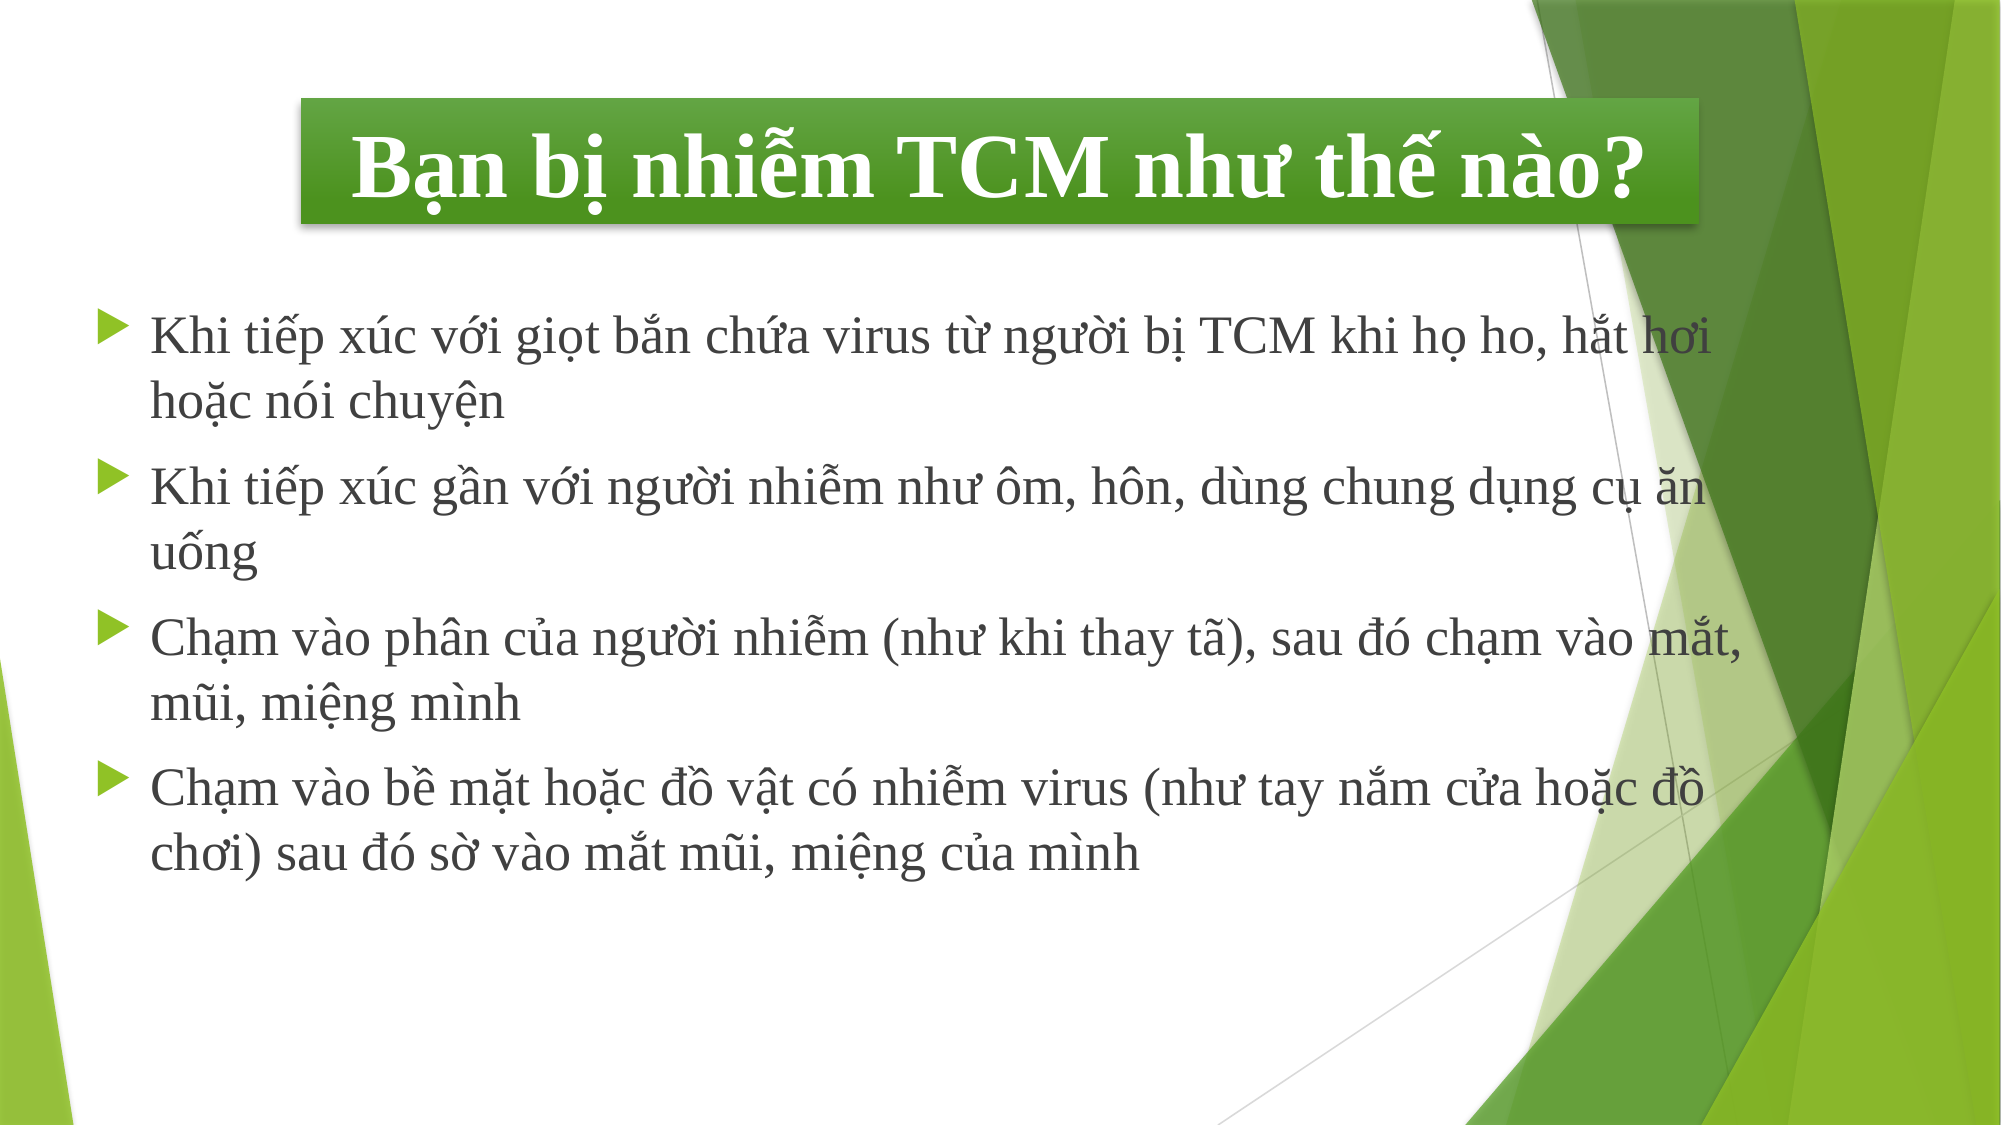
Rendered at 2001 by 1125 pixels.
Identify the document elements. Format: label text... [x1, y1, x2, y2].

list Khi tiếp xúc với giọt bắn chứa virus từ người bị TCM khi họ ho, hắt hơi hoặc nói chuyện Khi tiếp xúc gần với người nhiễm như ôm, hôn, dùng chung dụng cụ ăn uống Chạm vào phân của người nhiễm (như khi thay tã), sau đó chạm vào mắt, mũi, miệng mình Chạm vào bề mặt hoặc đồ vật có nhiễm virus (như tay nắm cửa hoặc đồ chơi) sau đó sờ vào mắt mũi, miệng của mình [78, 291, 1775, 1006]
text_box Bạn bị nhiễm TCM như thế nào? [301, 98, 1699, 224]
